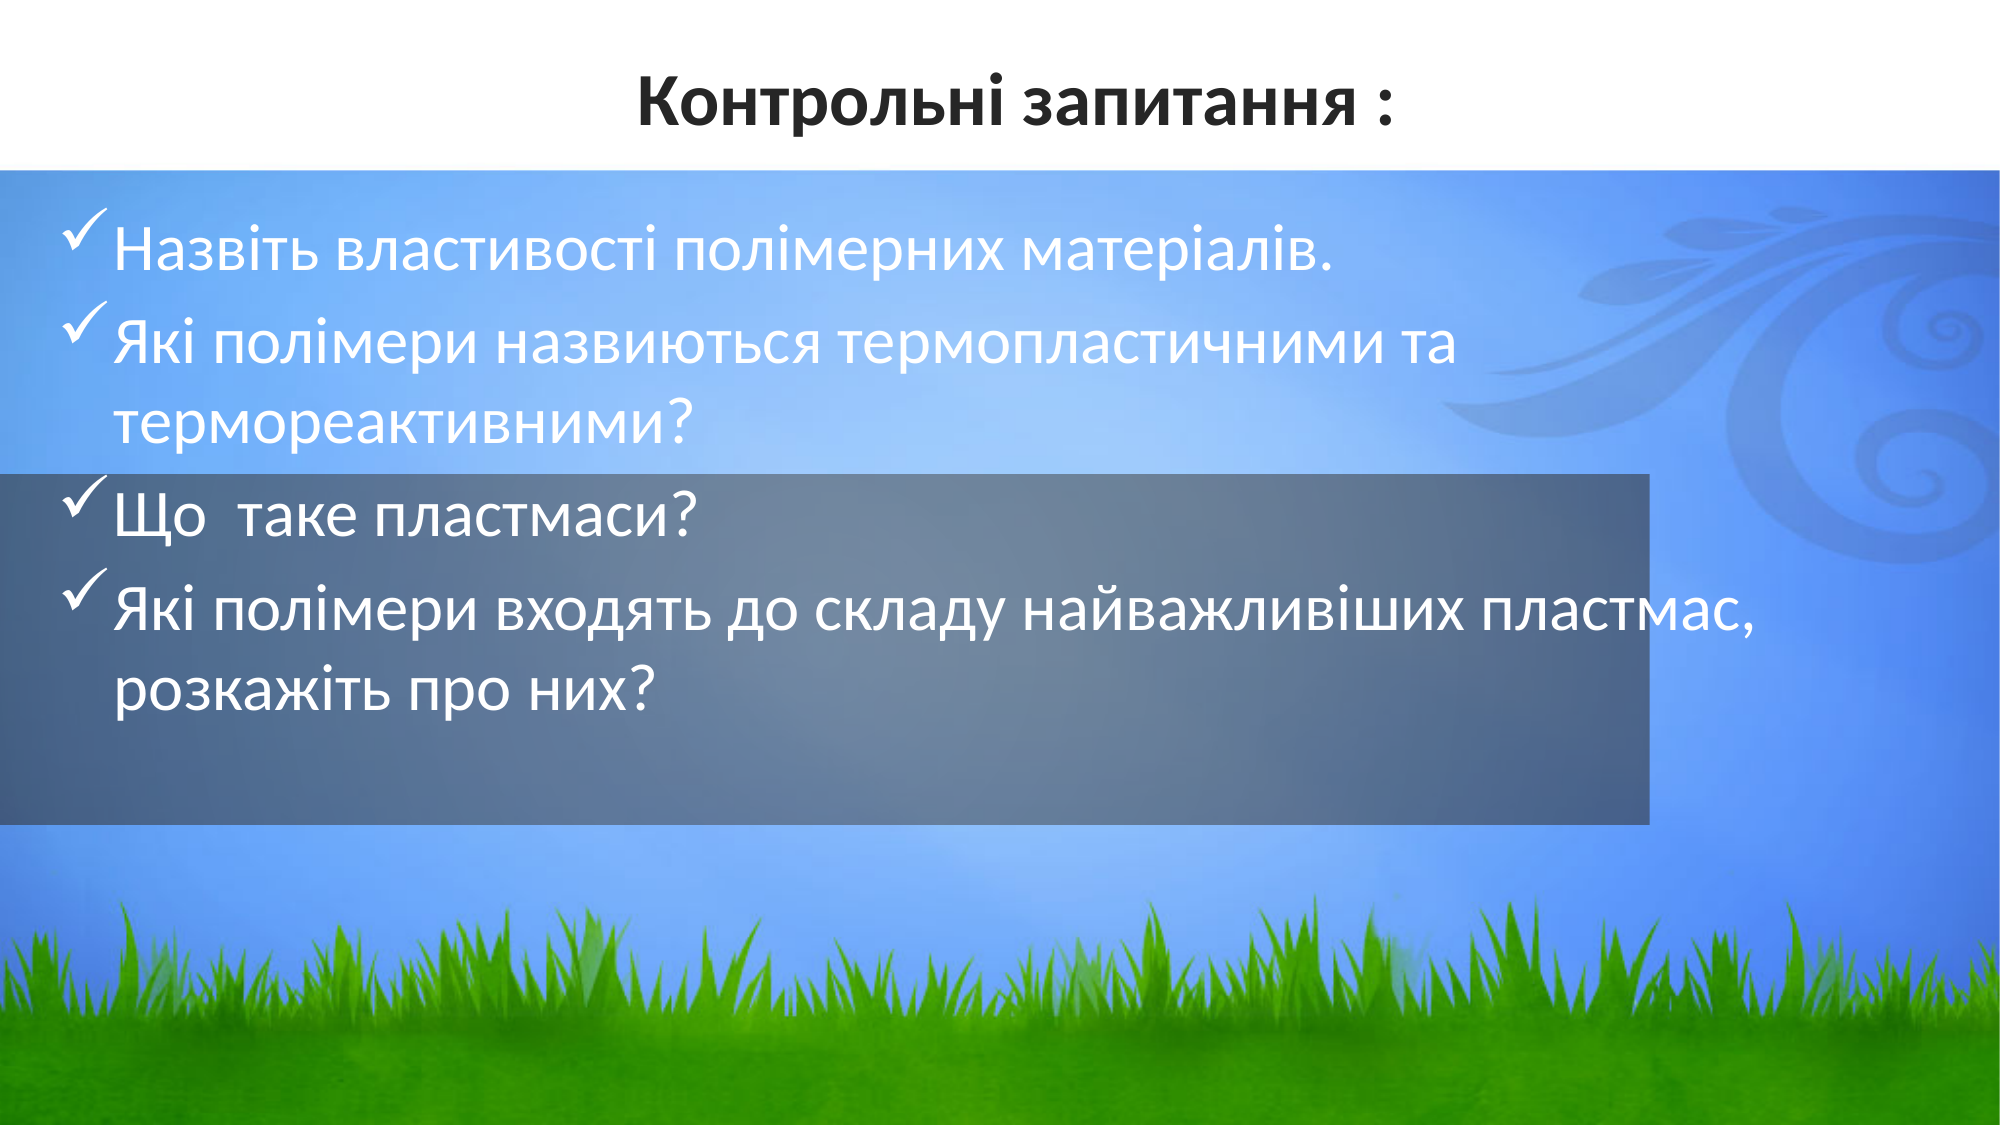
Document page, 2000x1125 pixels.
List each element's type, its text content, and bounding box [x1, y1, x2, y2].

text_box Назвіть властивості полімерних матеріалів. Які полімери назвиються термопластичними та термореактивними? Що таке пластмаси? Які полімери входять до складу найважливіших пластмас, розкажіть про них? [42, 196, 1900, 1005]
picture [0, 0, 2000, 1125]
list Контрольні запитання : [102, 42, 1933, 172]
